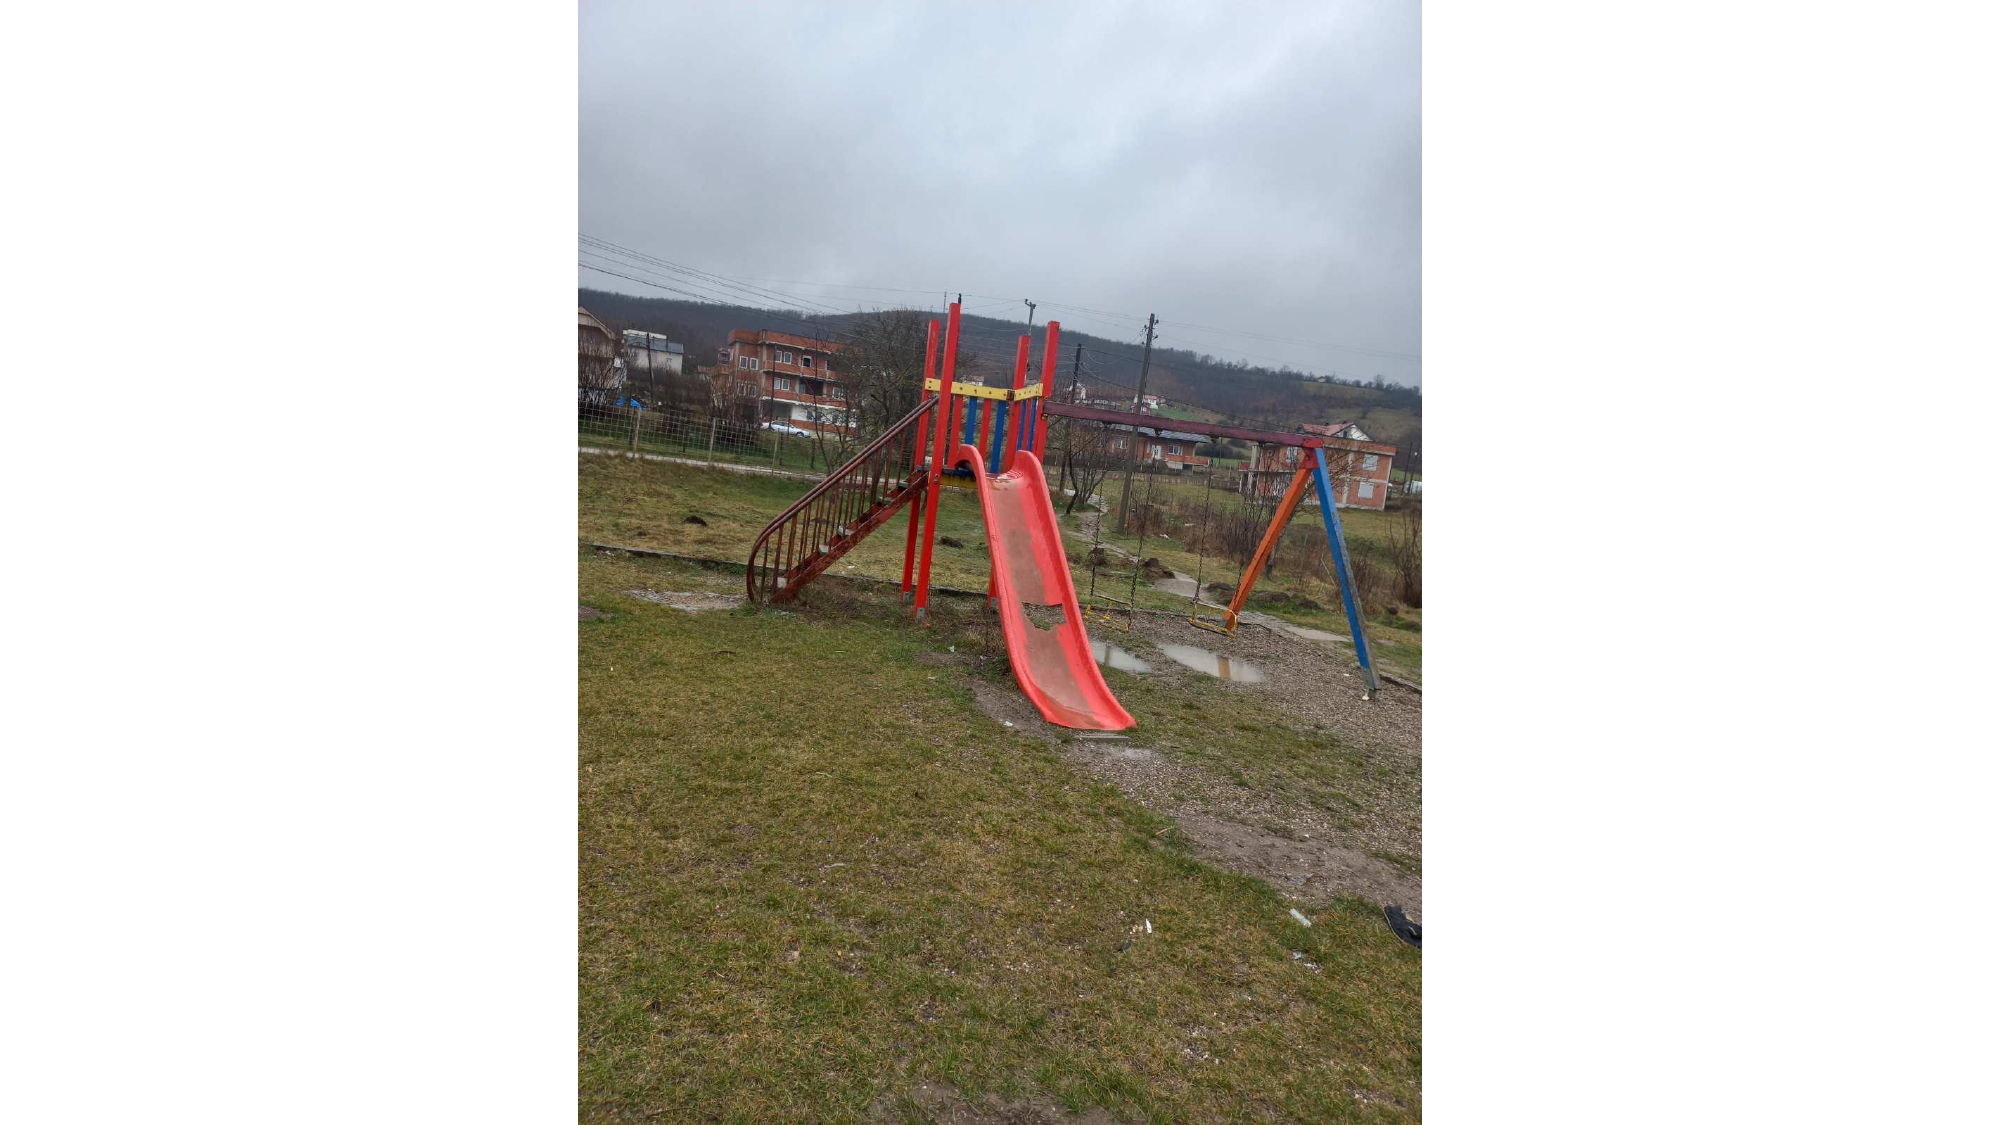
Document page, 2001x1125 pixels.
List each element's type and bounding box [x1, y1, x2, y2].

picture [578, 0, 1422, 1125]
